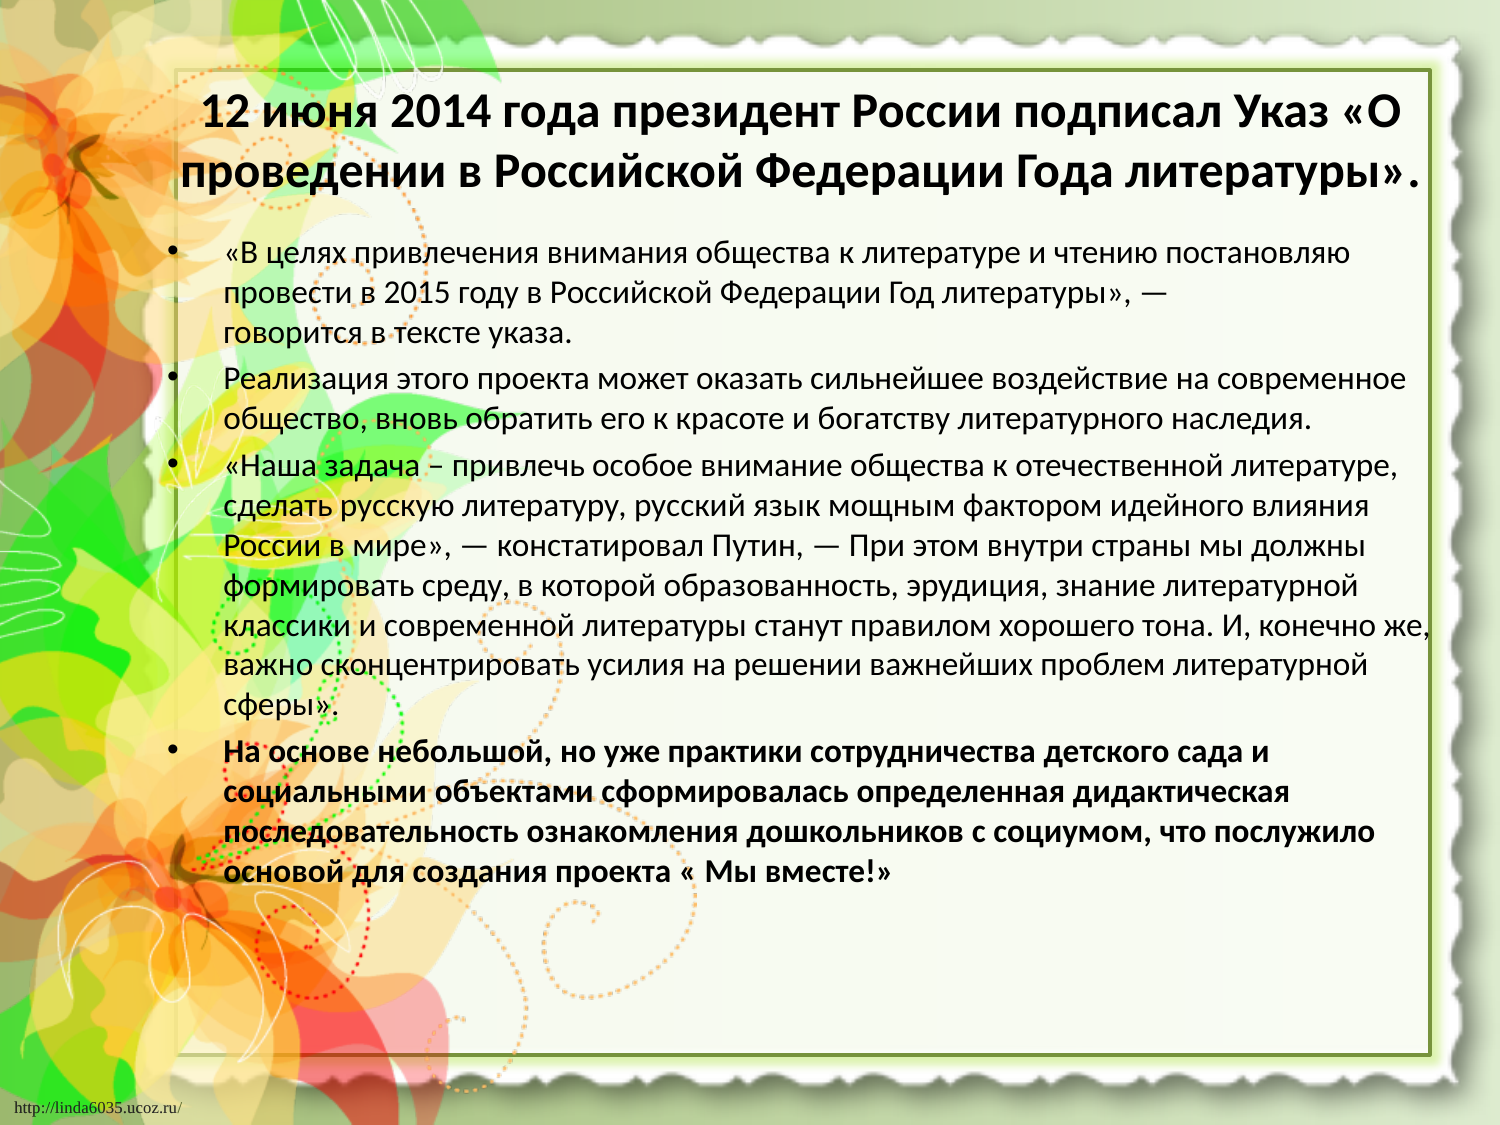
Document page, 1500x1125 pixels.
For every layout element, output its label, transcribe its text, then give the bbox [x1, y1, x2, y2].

list «В целях привлечения внимания общества к литературе и чтению постановляю провести в 2015 году в Российской Федерации Год литературы», — говорится в тексте указа. Реализация этого проекта может оказать сильнейшее воздействие на современное общество, вновь обратить его к красоте и богатству литературного наследия. «Наша задача – привлечь особое внимание общества к отечественной литературе, сделать русскую литературу, русский язык мощным фактором идейного влияния России в мире», — констатировал Путин, — При этом внутри страны мы должны формировать среду, в которой образованность, эрудиция, знание литературной классики и современной литературы станут правилом хорошего тона. И, конечно же, важно сконцентрировать усилия на решении важнейших проблем литературной сферы». На основе небольшой, но уже практики сотрудничества детского сада и социальными объектами сформировалась определенная дидактическая последовательность ознакомления дошкольников с социумом, что послужило основой для создания проекта « Мы вместе!» [152, 222, 1449, 993]
title 12 июня 2014 года президент России подписал Указ «О проведении в Российской Федерации Года литературы». [164, 70, 1437, 261]
picture [0, 0, 1500, 1125]
